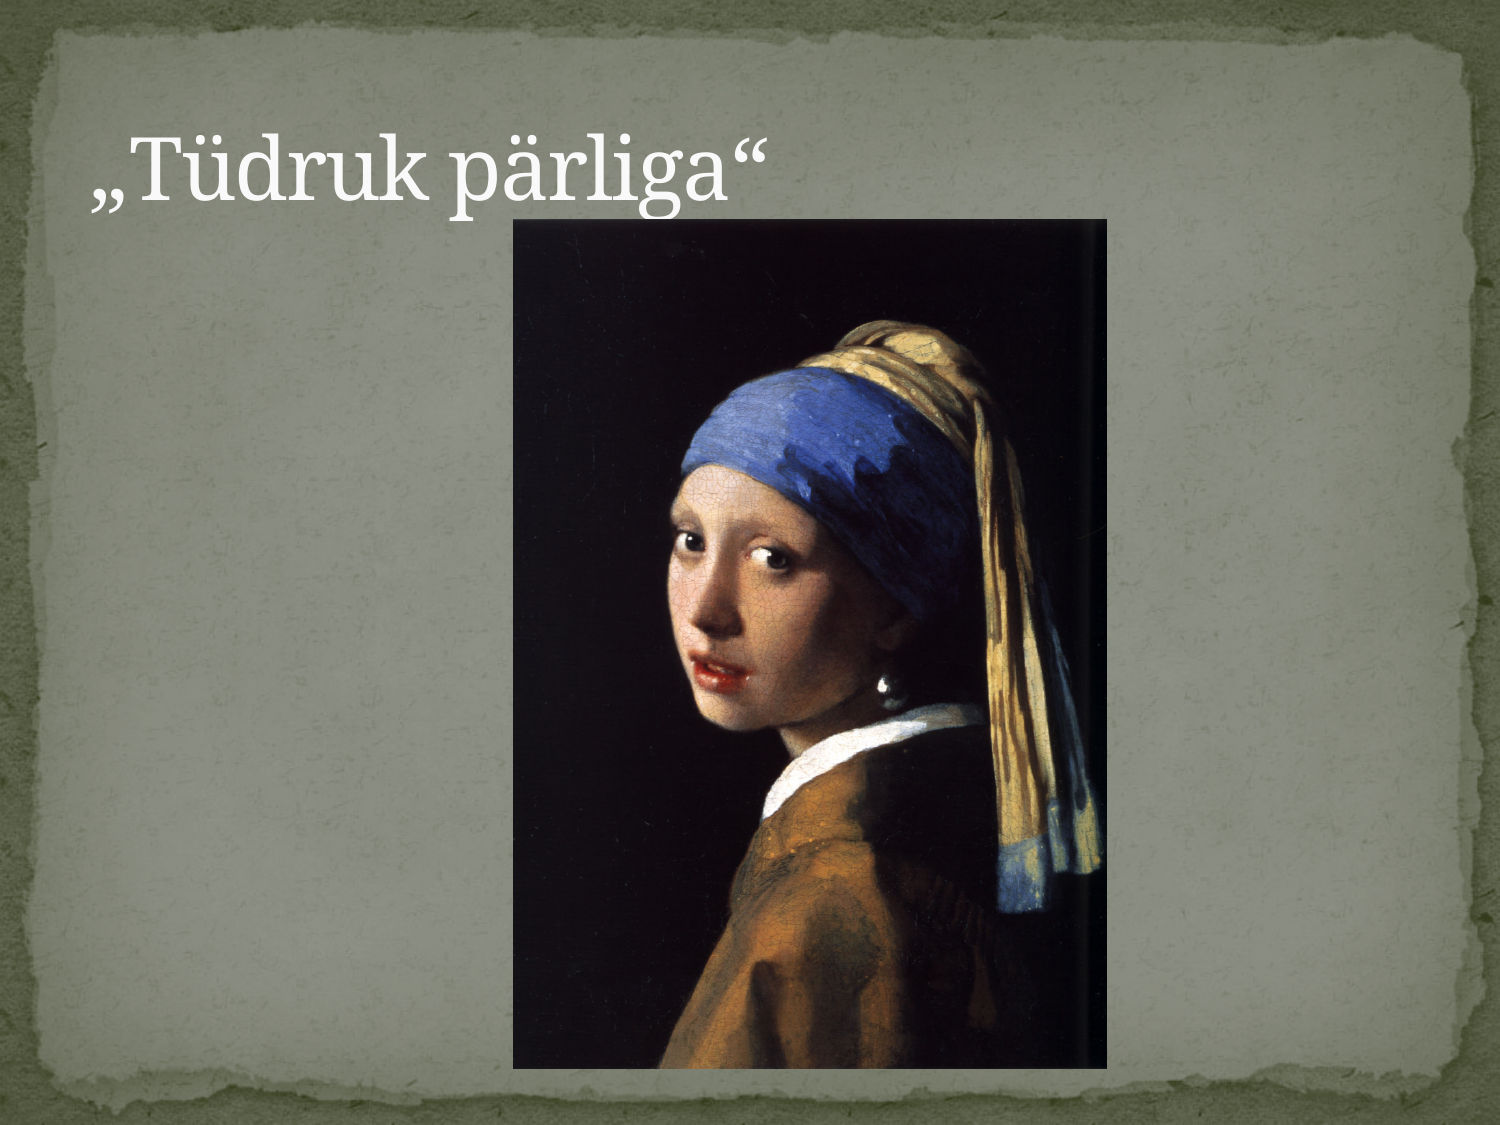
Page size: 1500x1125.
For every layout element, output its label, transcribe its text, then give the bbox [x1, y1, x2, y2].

picture [513, 219, 1107, 1069]
title „Tüdruk pärliga“ [74, 24, 1425, 225]
